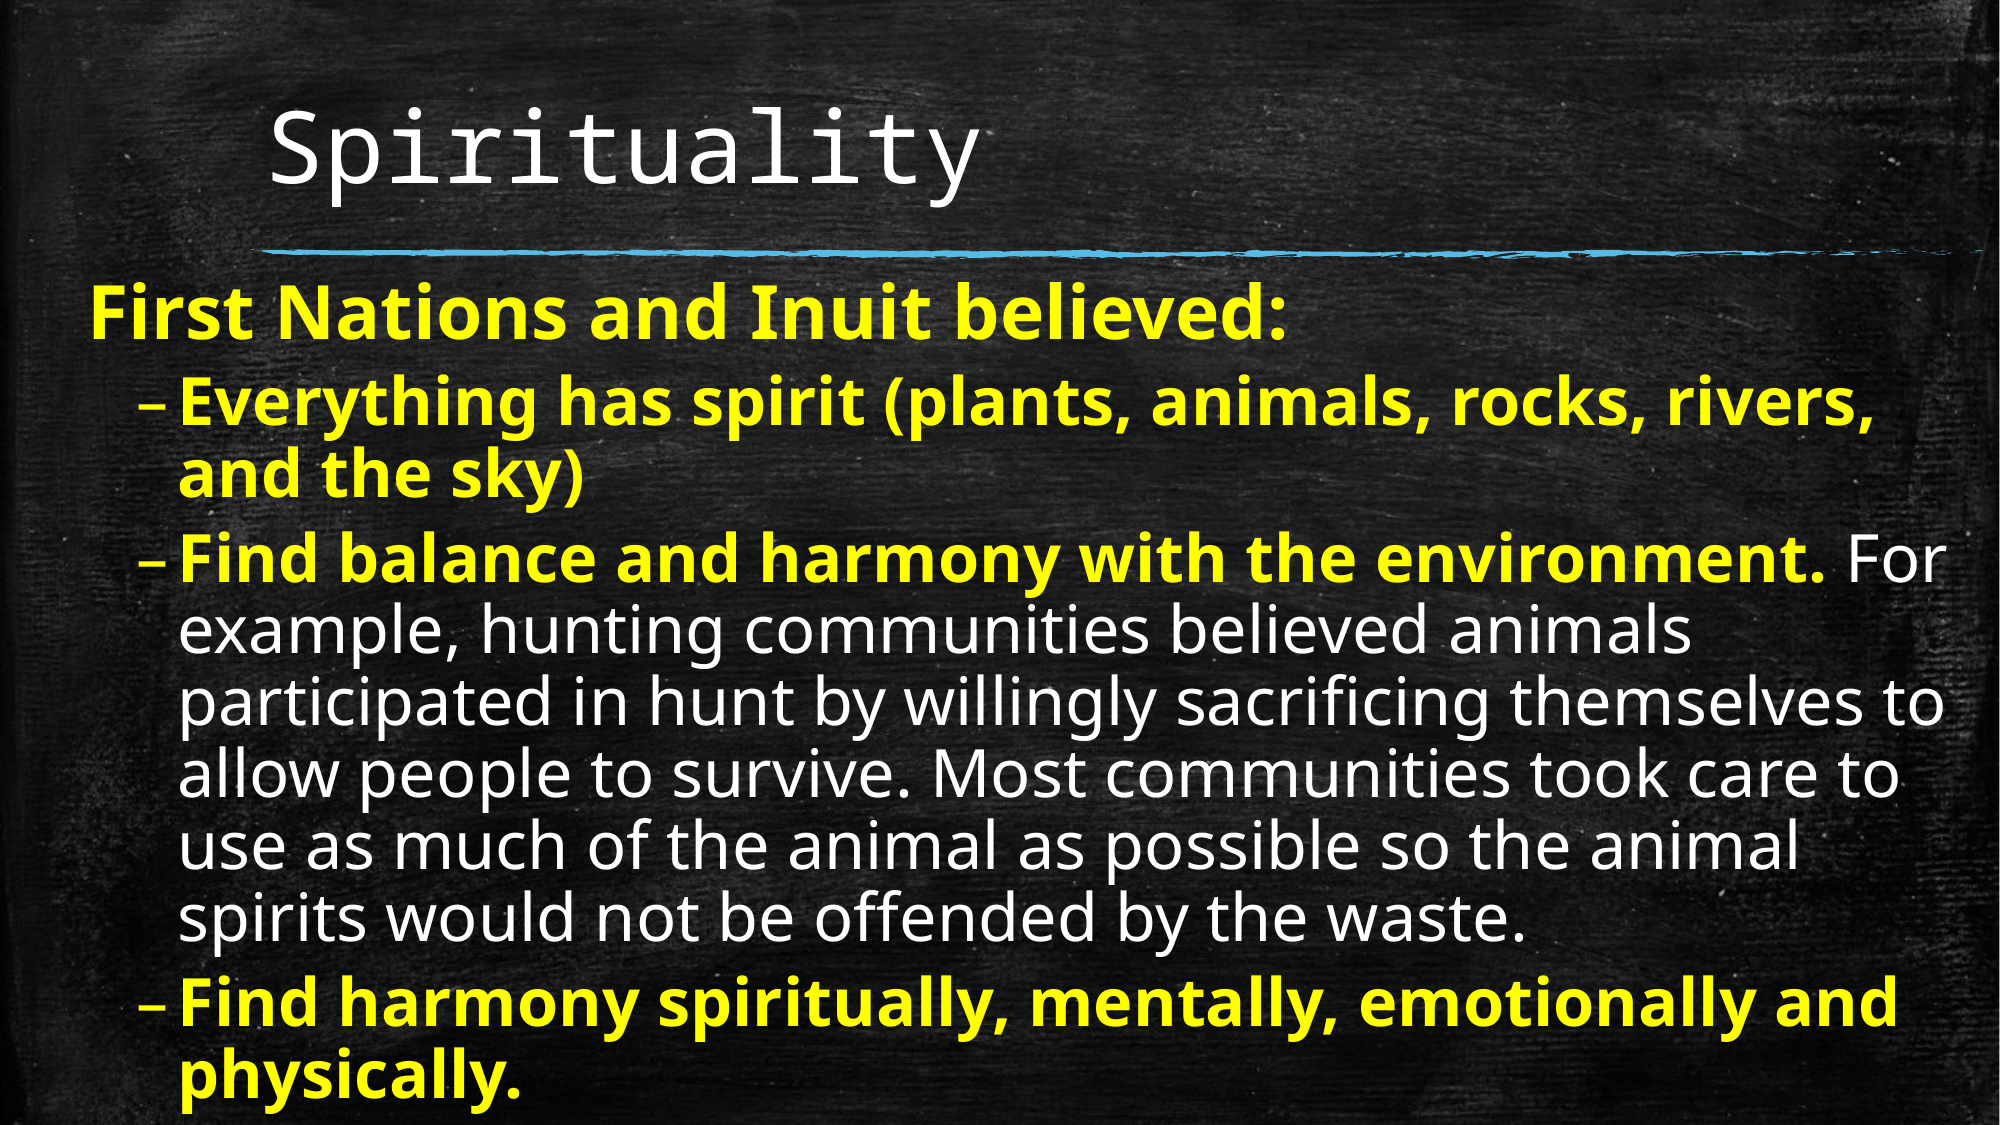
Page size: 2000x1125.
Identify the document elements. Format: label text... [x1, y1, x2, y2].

list First Nations and Inuit believed: Everything has spirit (plants, animals, rocks, rivers, and the sky) Find balance and harmony with the environment. For example, hunting communities believed animals participated in hunt by willingly sacrificing themselves to allow people to survive. Most communities took care to use as much of the animal as possible so the animal spirits would not be offended by the waste. Find harmony spiritually, mentally, emotionally and physically. [72, 267, 2000, 1026]
title Spirituality [249, 45, 1750, 213]
